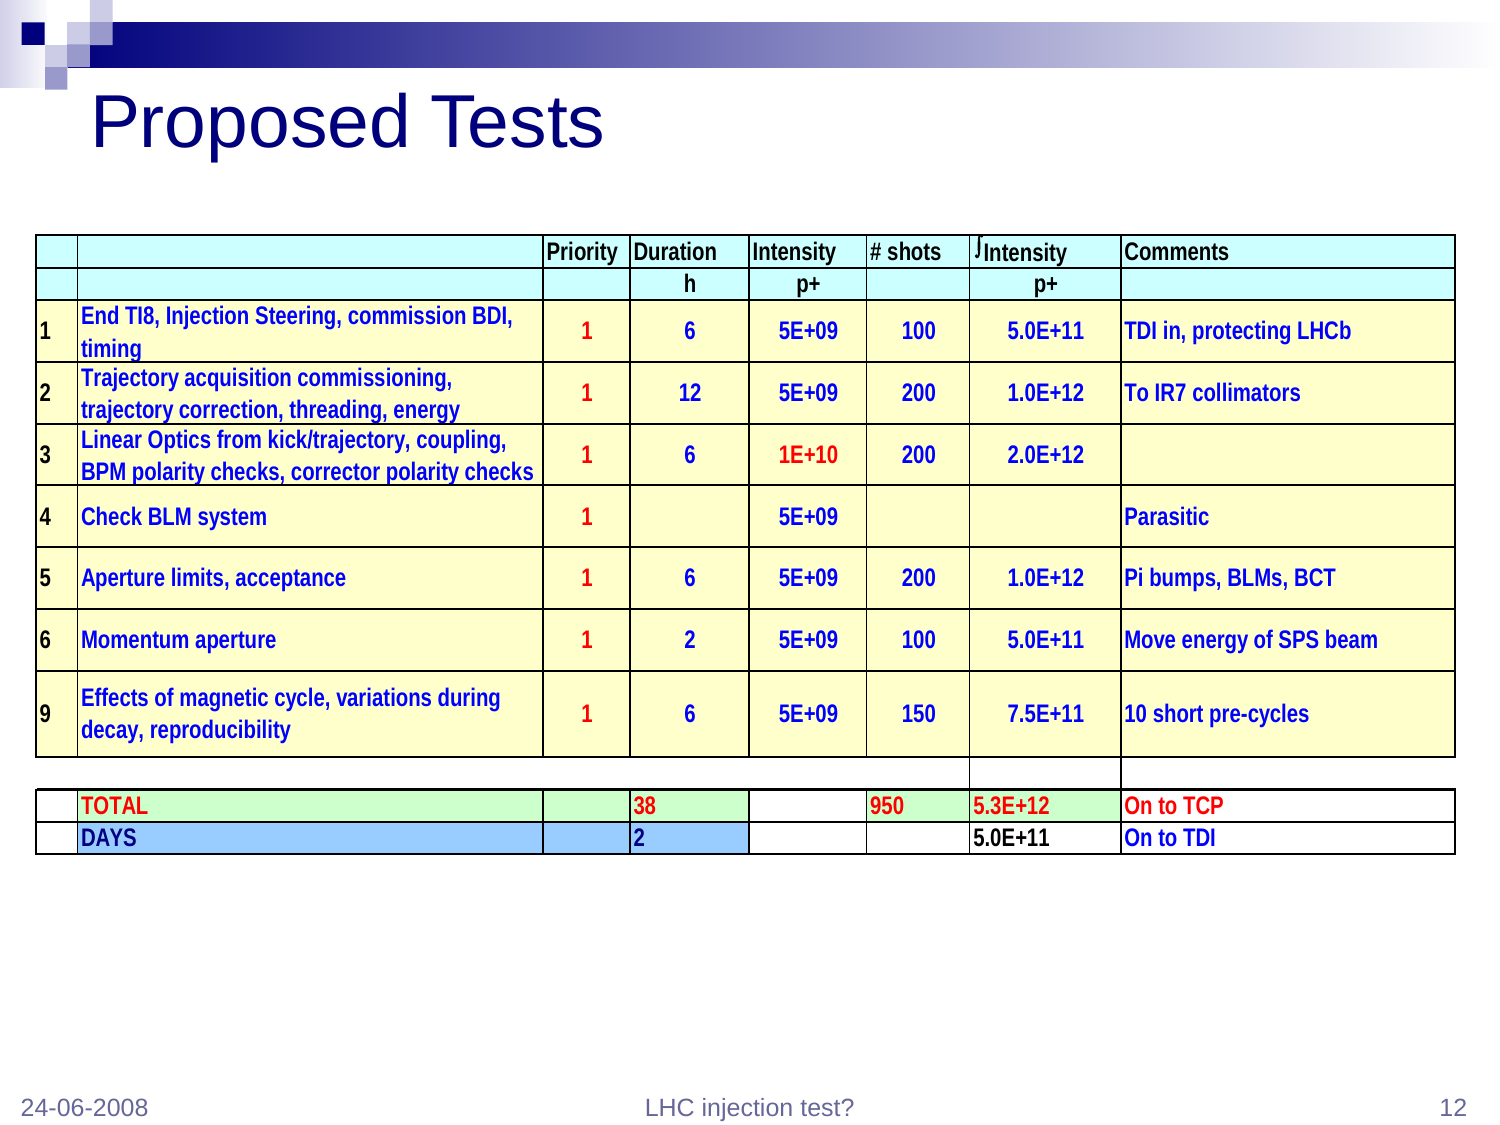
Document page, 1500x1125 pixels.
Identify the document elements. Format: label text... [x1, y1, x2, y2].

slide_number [5, 1085, 356, 1125]
title Proposed Tests [74, 74, 1426, 162]
slide_number 12 [1131, 1087, 1483, 1125]
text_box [34, 234, 1457, 856]
footer LHC injection test? [512, 1087, 988, 1125]
